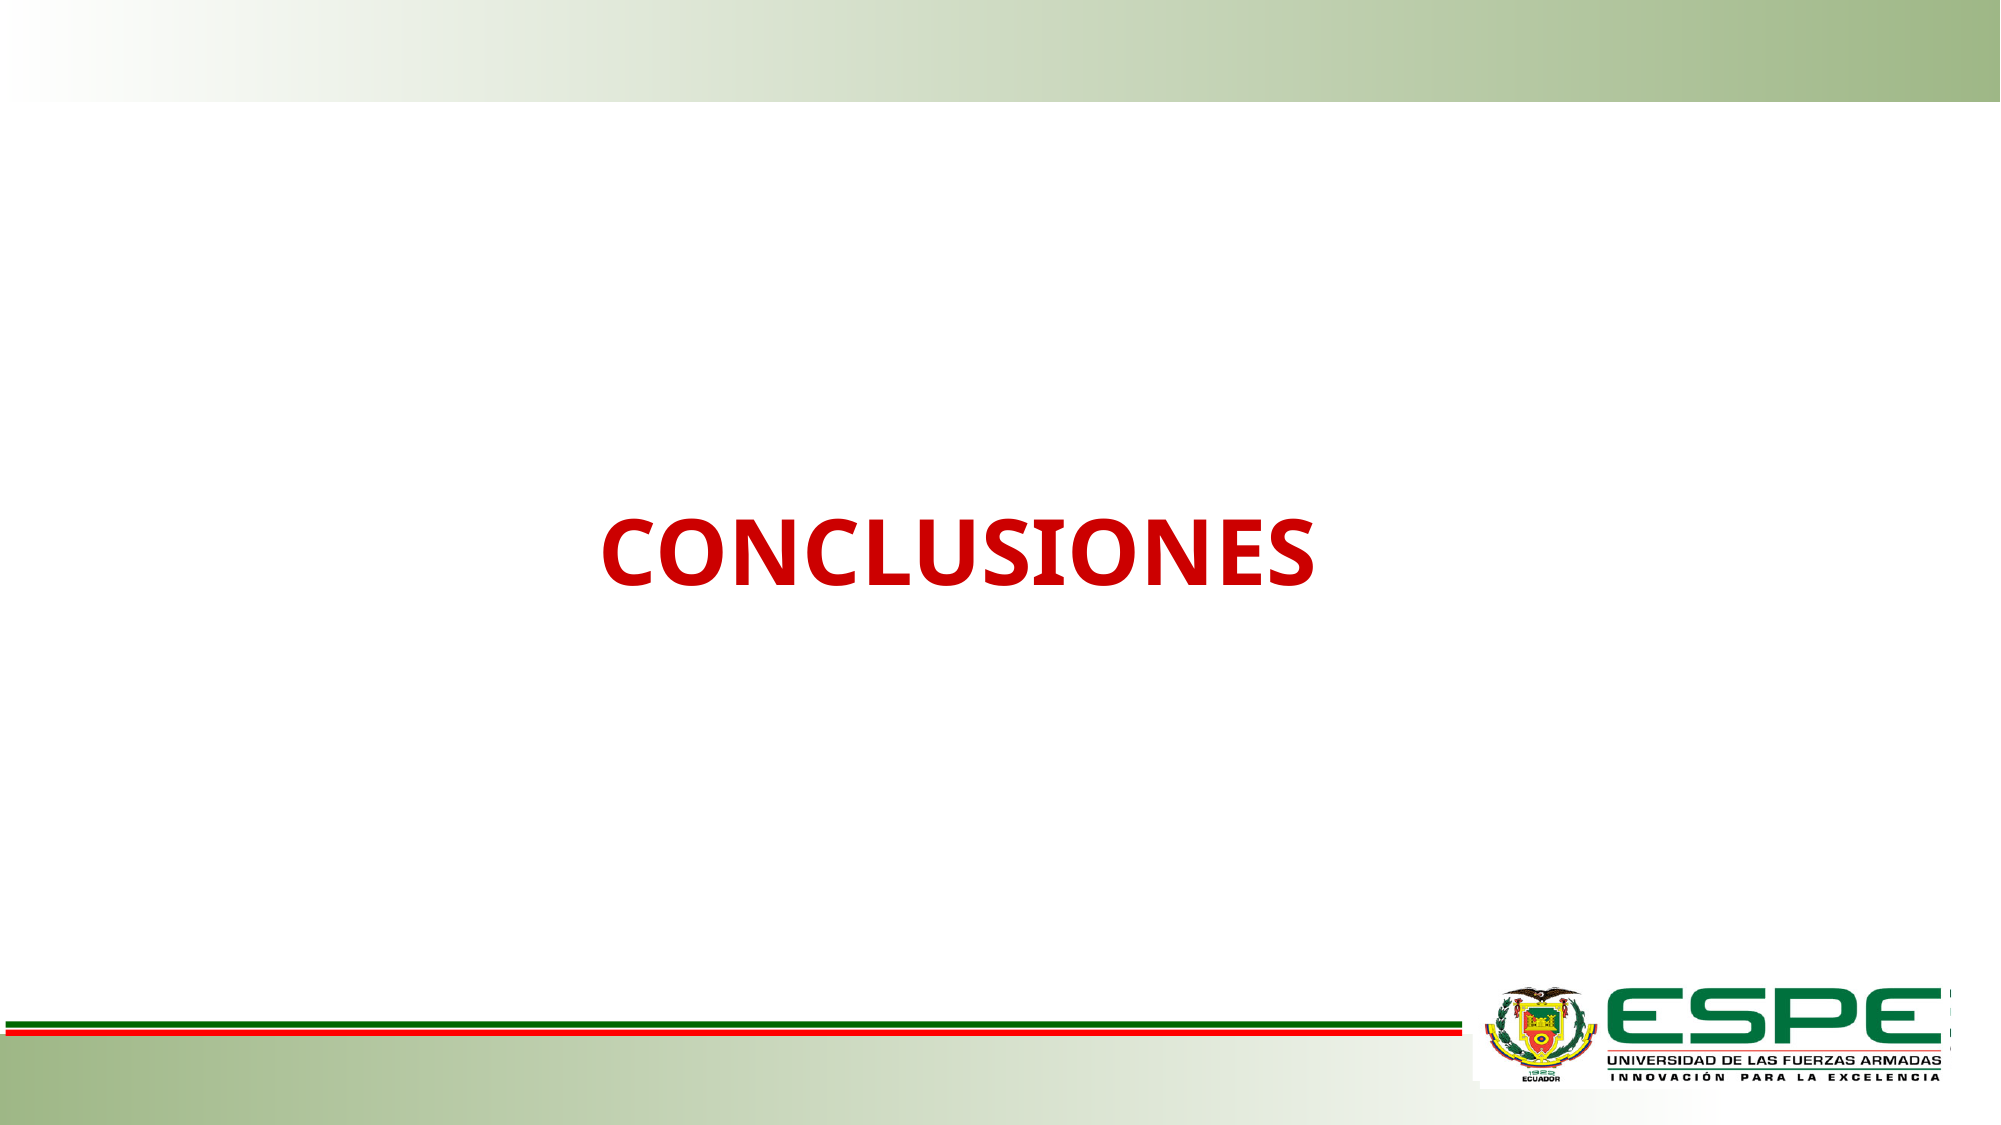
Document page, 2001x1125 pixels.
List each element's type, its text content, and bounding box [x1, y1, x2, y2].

picture [1472, 976, 1977, 1089]
text_box CONCLUSIONES [283, 454, 1634, 643]
